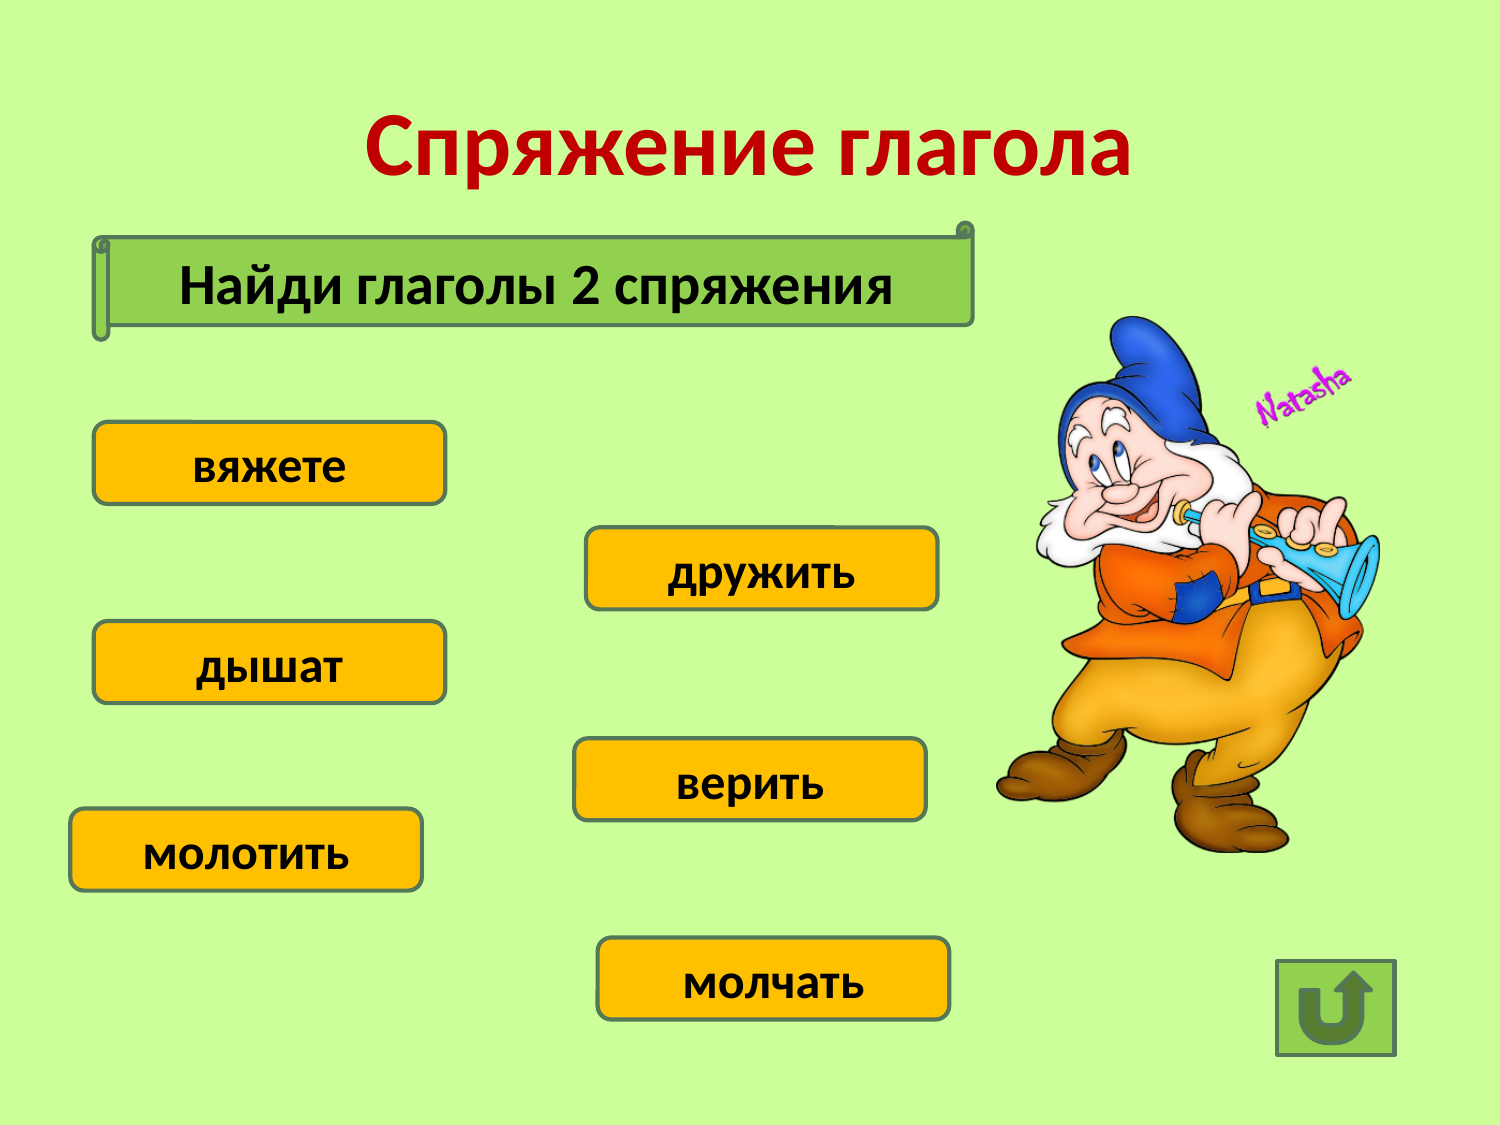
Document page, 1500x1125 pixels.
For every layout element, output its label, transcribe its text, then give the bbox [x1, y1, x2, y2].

text_box молотить [68, 806, 424, 893]
text_box дышат [91, 618, 448, 706]
text_box вяжете [91, 419, 448, 507]
text_box дружить [583, 525, 940, 612]
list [995, 316, 1381, 853]
text_box верить [572, 736, 928, 823]
text_box молчать [595, 935, 952, 1022]
text_box [1275, 959, 1397, 1057]
title Спряжение глагола [75, 45, 1425, 233]
text_box Найди глаголы 2 спряжения [91, 220, 975, 342]
